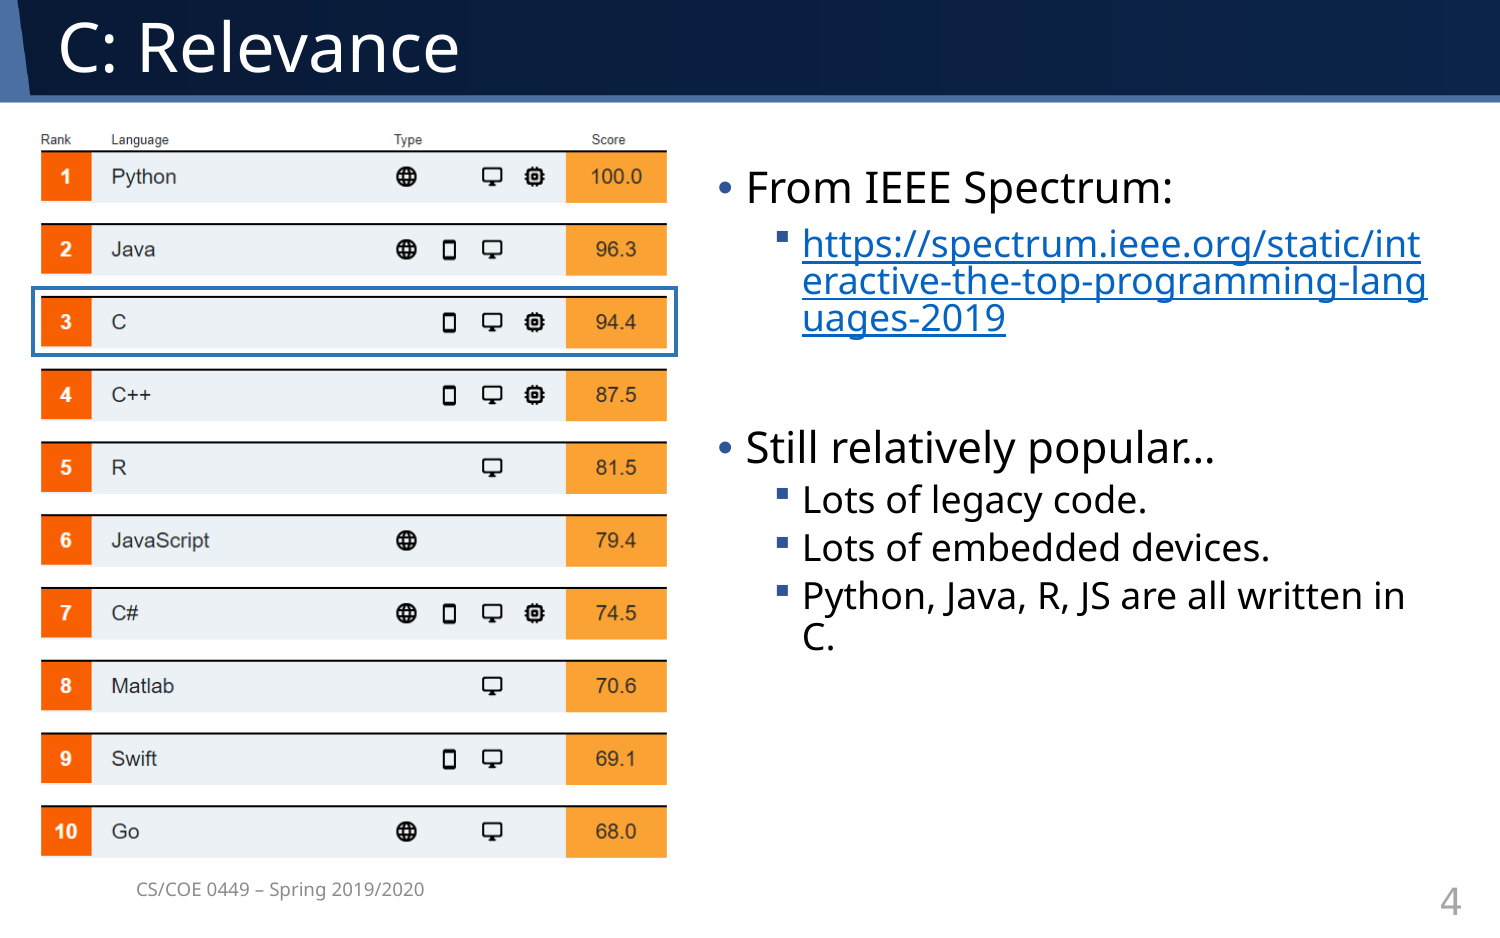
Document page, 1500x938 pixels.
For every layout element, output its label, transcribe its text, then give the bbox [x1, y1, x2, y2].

title C: Relevance [42, 3, 1500, 97]
slide_number 4 [1376, 875, 1478, 926]
picture [0, 0, 1500, 938]
list From IEEE Spectrum: https://spectrum.ieee.org/static/interactive-the-top-programming-languages-2019 Still relatively popular… Lots of legacy code. Lots of embedded devices. Python, Java, R, JS are all written in C. [702, 158, 1455, 845]
footer CS/COE 0449 – Spring 2019/2020 [27, 874, 534, 916]
